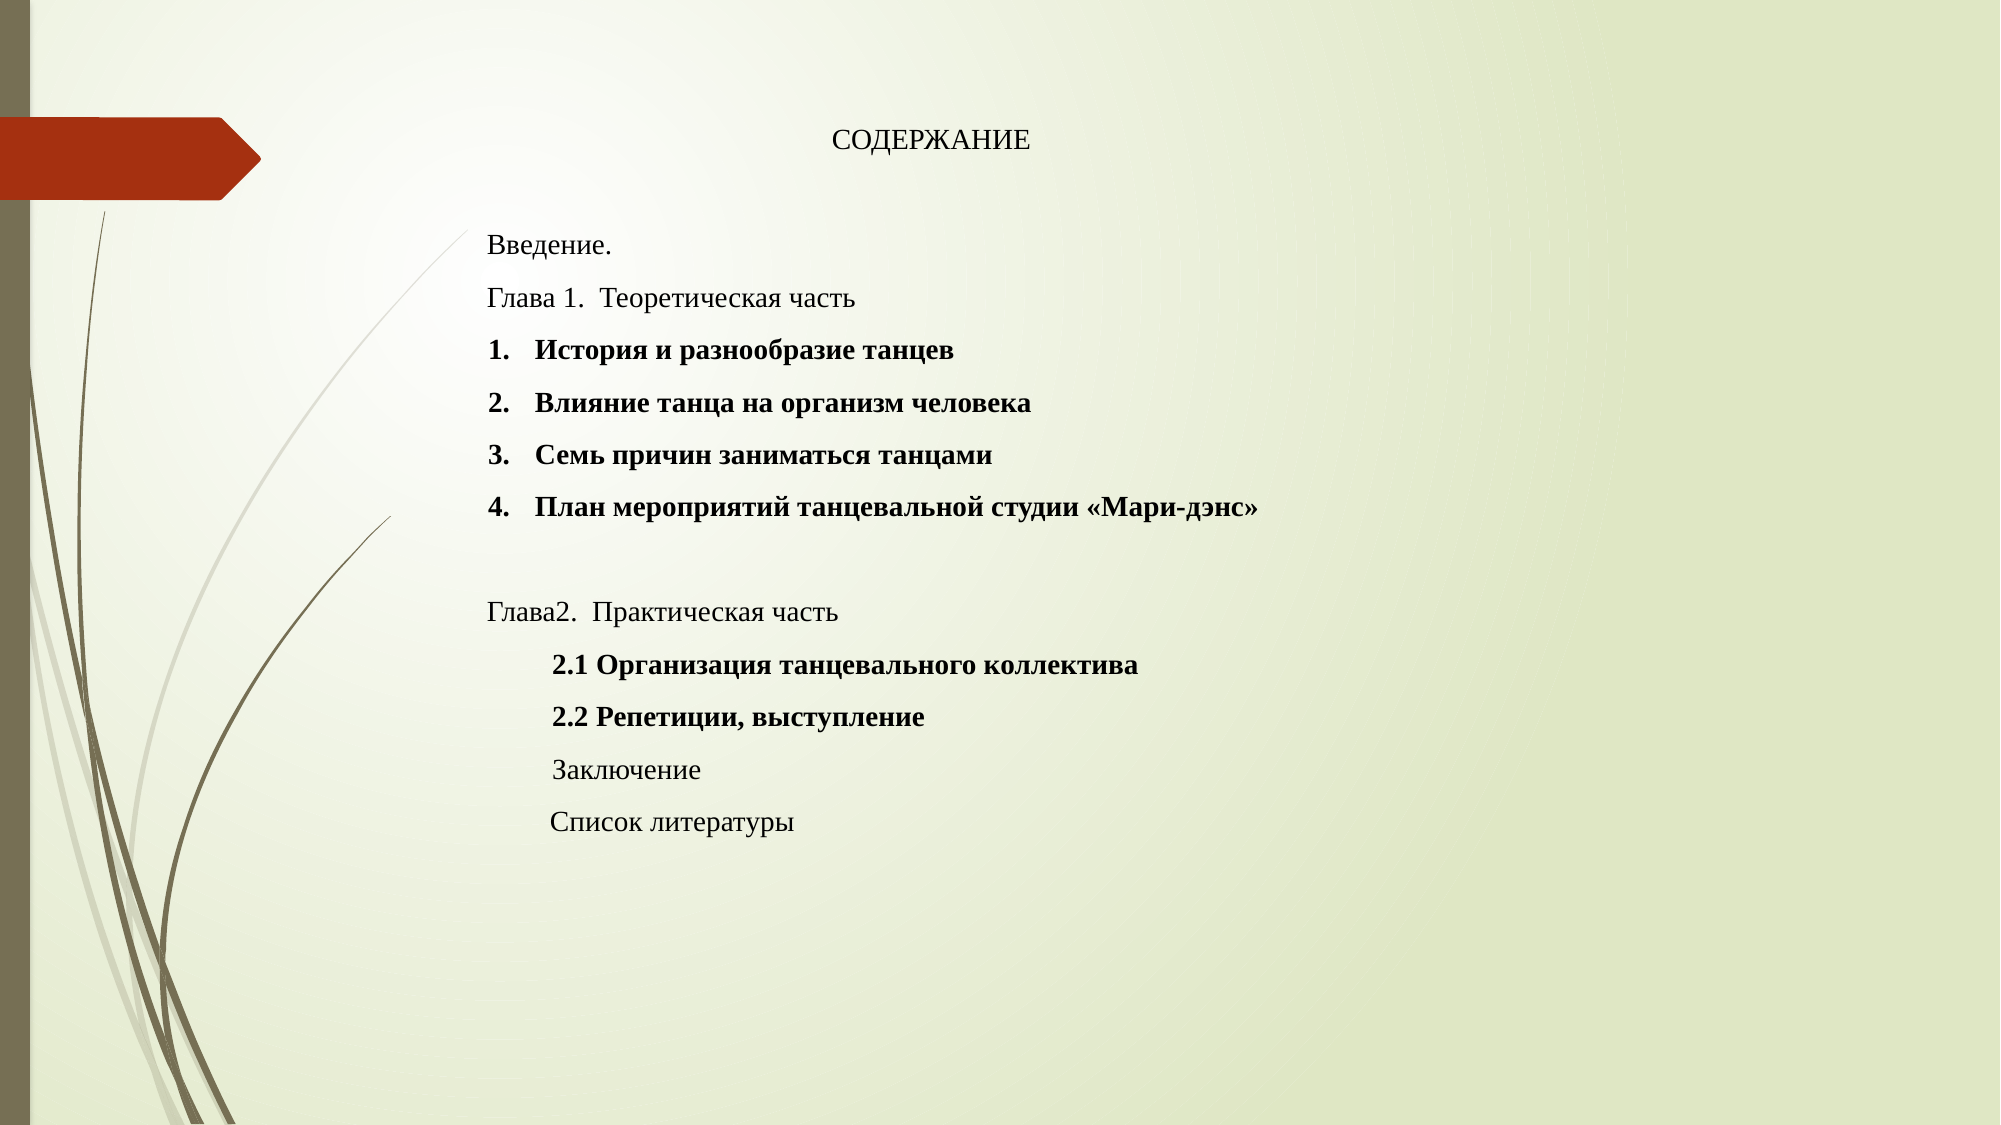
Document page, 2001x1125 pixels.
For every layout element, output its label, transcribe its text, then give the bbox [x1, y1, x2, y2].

text_box СОДЕРЖАНИЕ Введение. Глава 1. Теоретическая часть История и разнообразие танцев Влияние танца на организм человека Семь причин заниматься танцами План мероприятий танцевальной студии «Мари-дэнс» Глава2. Практическая часть 2.1 Организация танцевального коллектива 2.2 Репетиции, выступление Заключение Список литературы [398, 95, 1399, 845]
